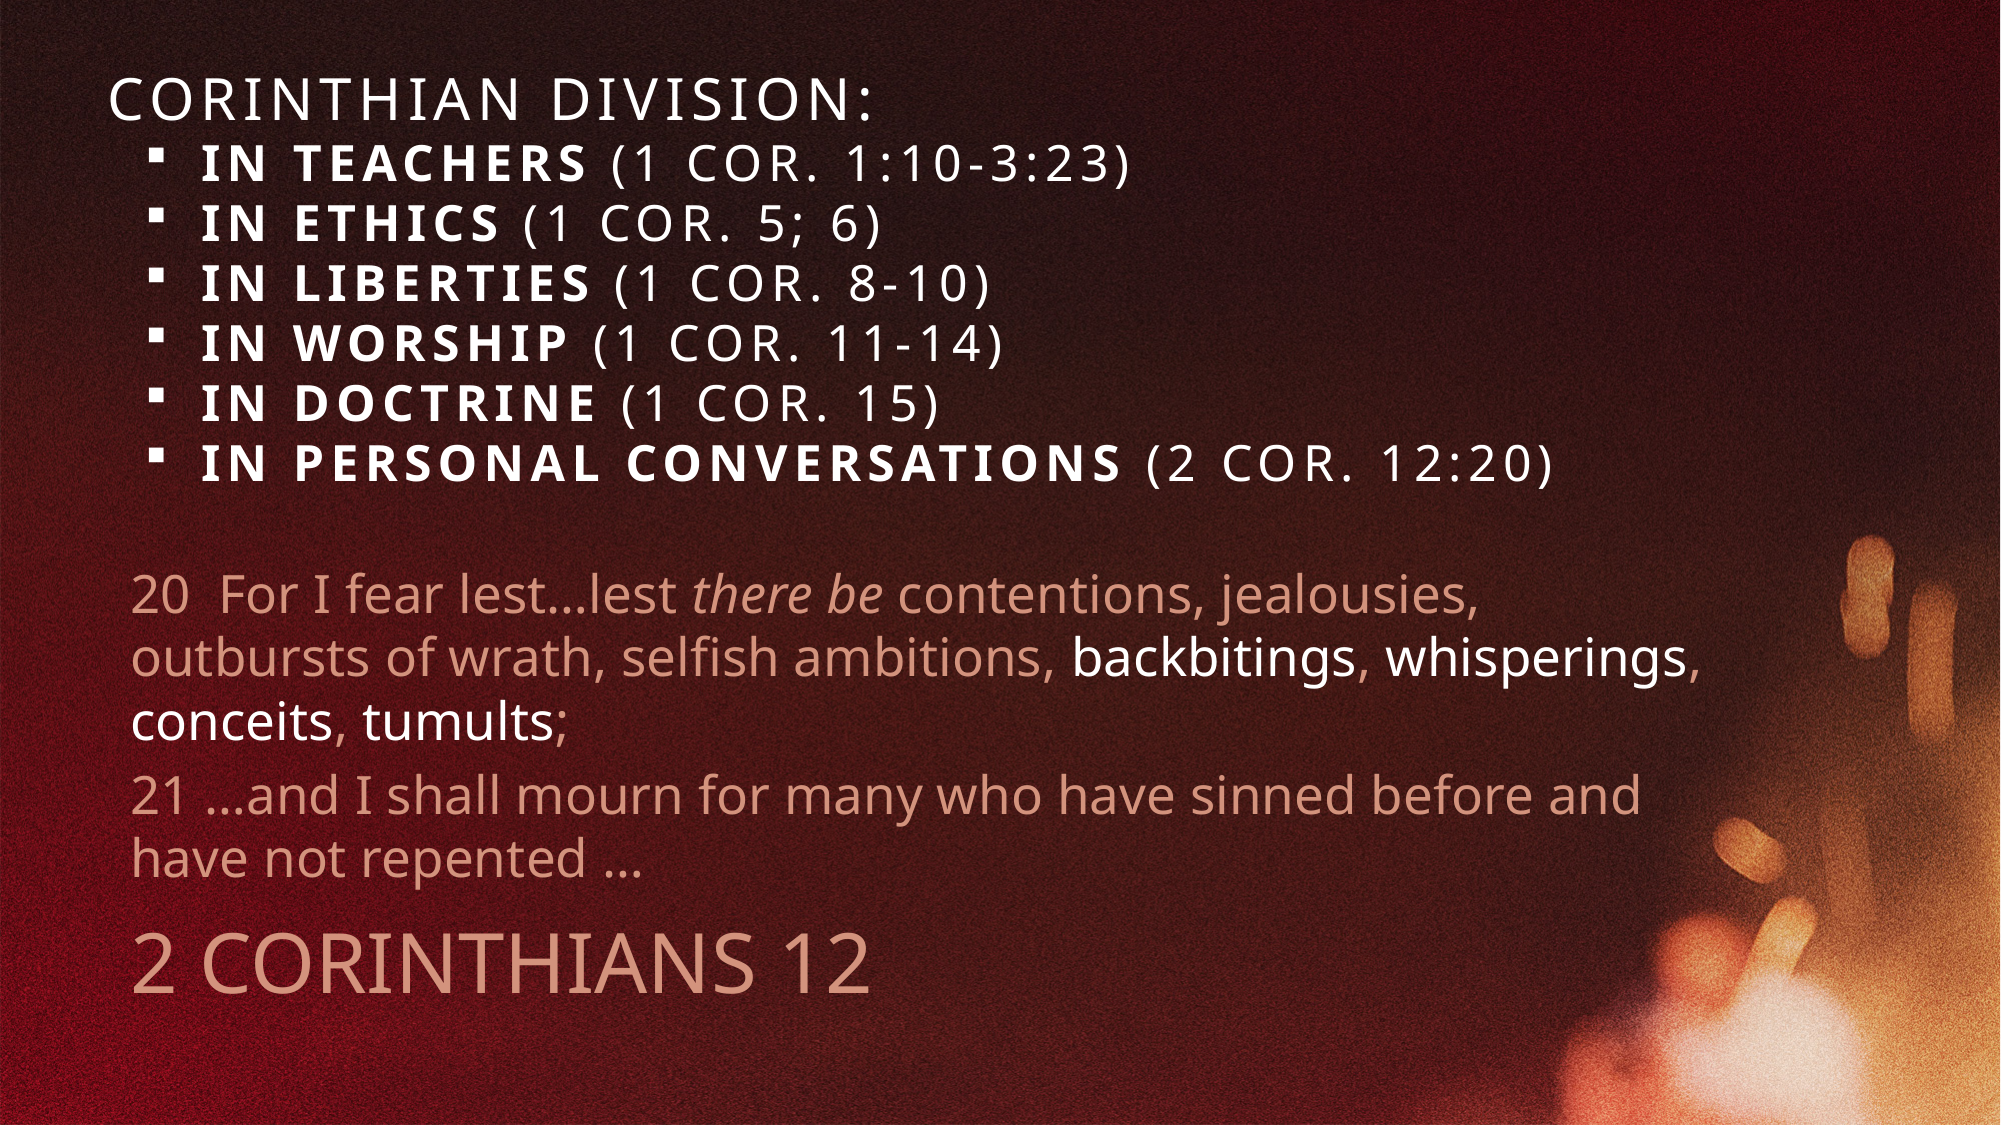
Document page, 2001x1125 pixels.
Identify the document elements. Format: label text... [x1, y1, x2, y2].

list 20 For I fear lest…lest there be contentions, jealousies, outbursts of wrath, selfish ambitions, backbitings, whisperings, conceits, tumults; 21 …and I shall mourn for many who have sinned before and have not repented … [115, 551, 1738, 898]
picture [0, 0, 2001, 1125]
text_box CORINTHIAN DIVISION: IN TEACHERS (1 COR. 1:10-3:23) IN ETHICS (1 COR. 5; 6) IN LIBERTIES (1 COR. 8-10) IN WORSHIP (1 COR. 11-14) IN DOCTRINE (1 COR. 15) IN PERSONAL CONVERSATIONS (2 COR. 12:20) [92, 54, 1588, 499]
list 2 CORINTHIANS 12 [115, 879, 1518, 1042]
